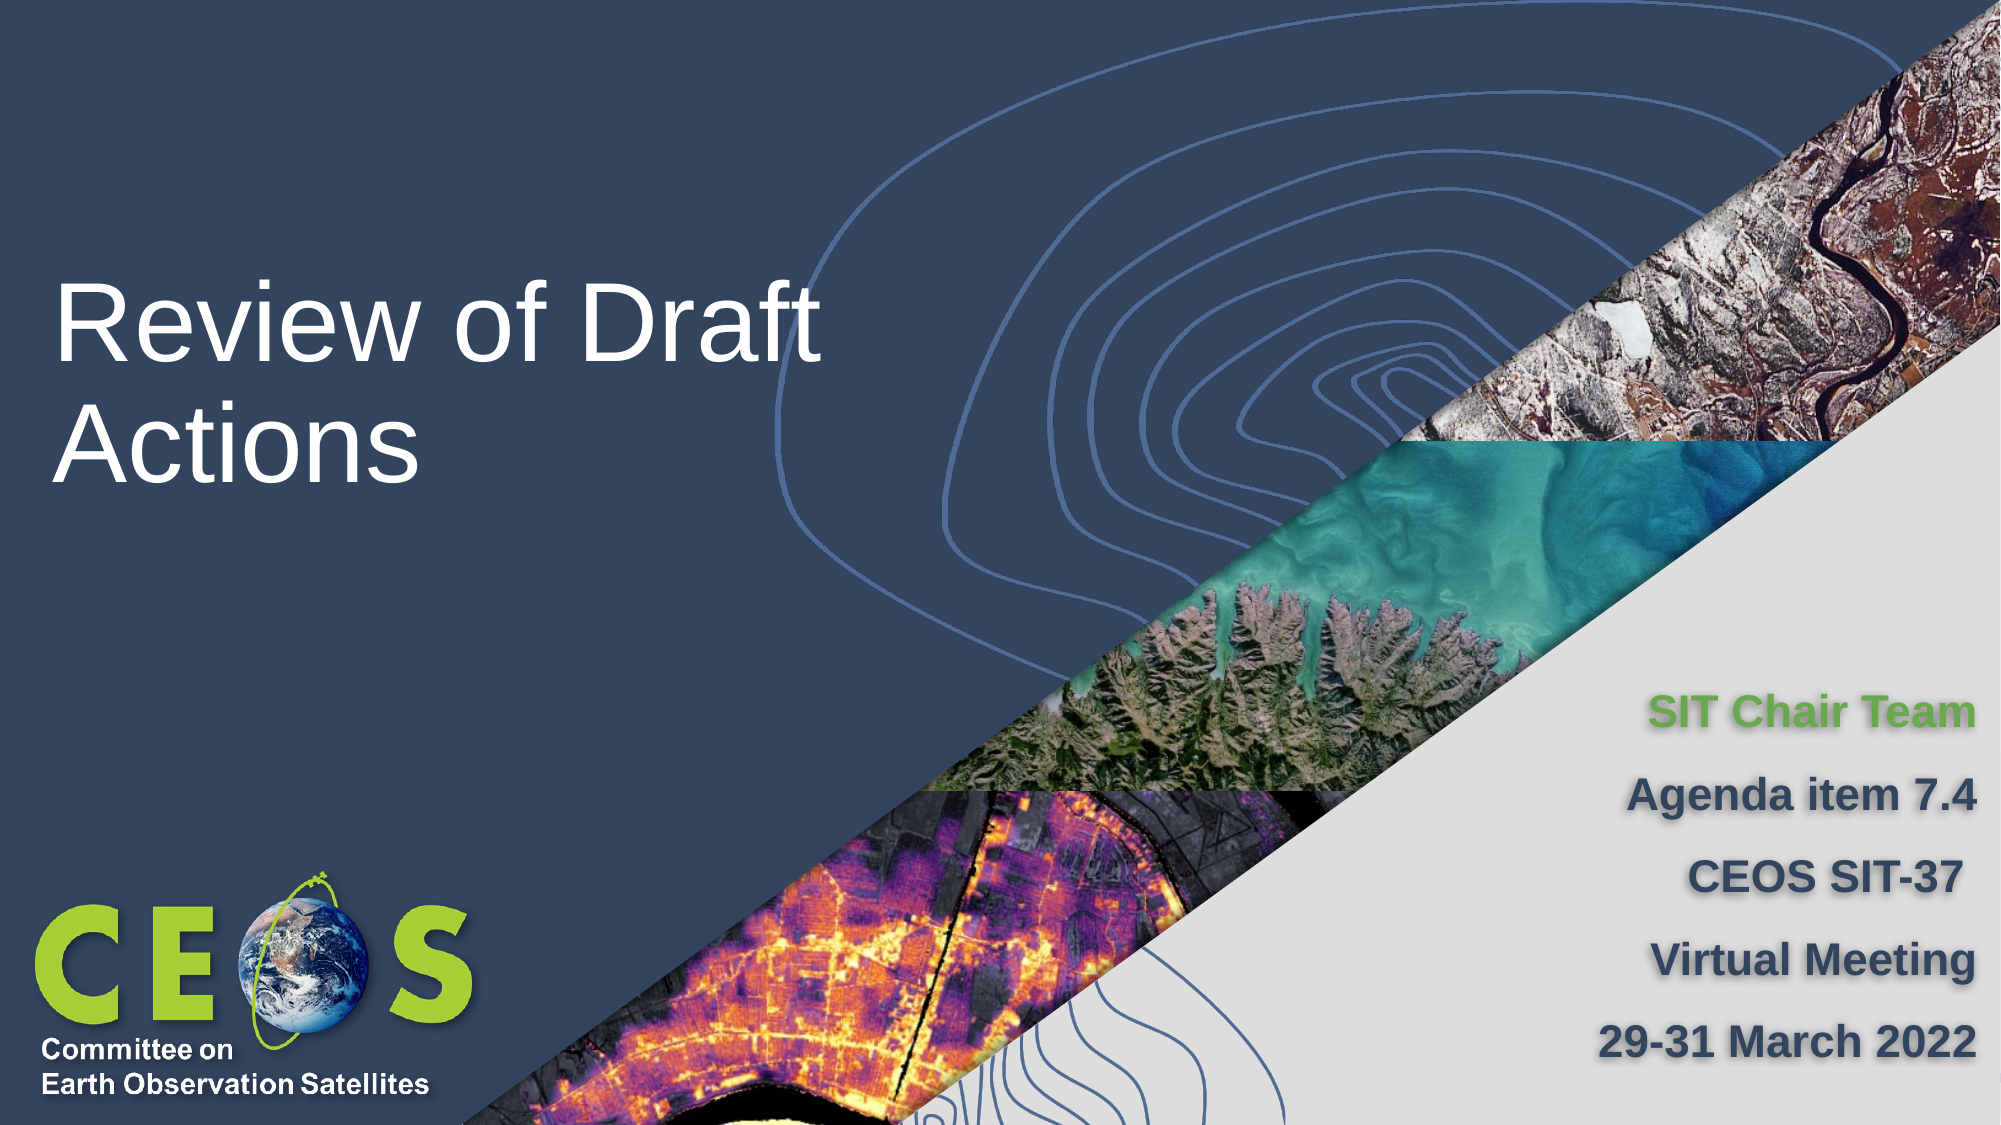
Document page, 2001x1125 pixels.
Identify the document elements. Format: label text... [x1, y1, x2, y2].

picture [22, 0, 2001, 1125]
title Review of Draft Actions [37, 0, 1048, 652]
text_box SIT Chair Team Agenda item 7.4 CEOS SIT-37 Virtual Meeting 29-31 March 2022 [1184, 619, 1978, 1076]
